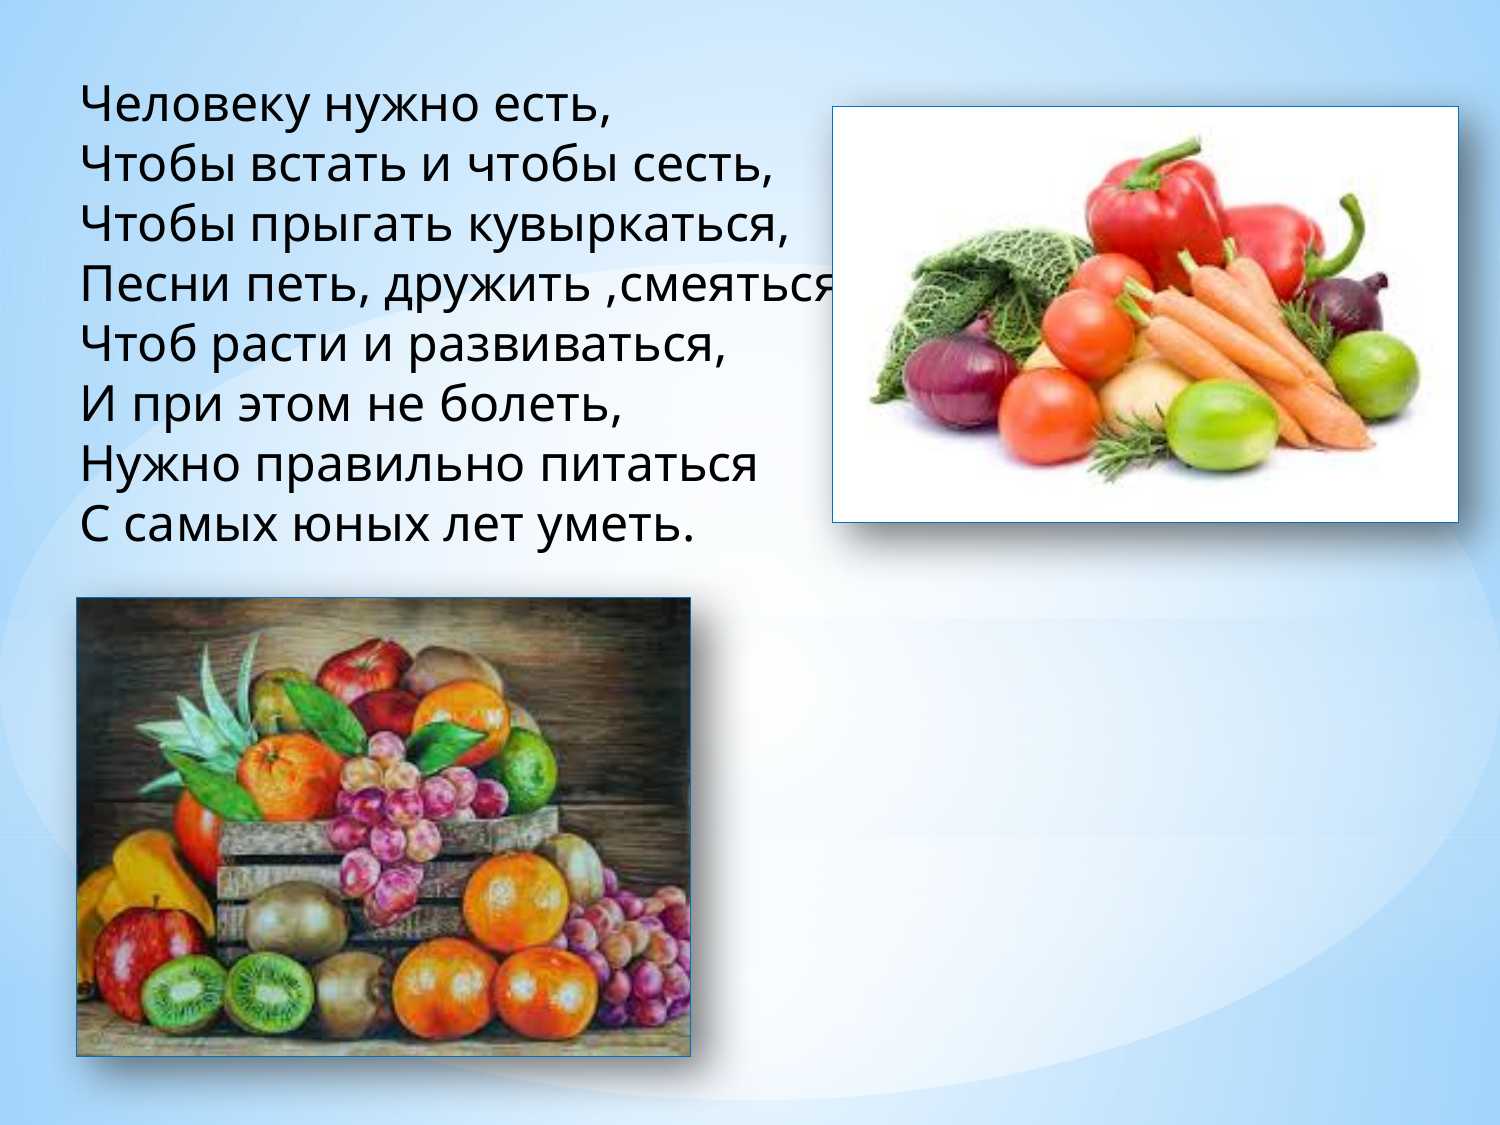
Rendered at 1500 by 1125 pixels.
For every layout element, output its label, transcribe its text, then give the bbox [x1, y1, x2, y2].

picture [76, 597, 692, 1057]
text_box Человеку нужно есть, Чтобы встать и чтобы сесть, Чтобы прыгать кувыркаться, Песни петь, дружить ,смеяться Чтоб расти и развиваться, И при этом не болеть, Нужно правильно питаться С самых юных лет уметь. [64, 64, 1436, 560]
picture [832, 106, 1459, 524]
